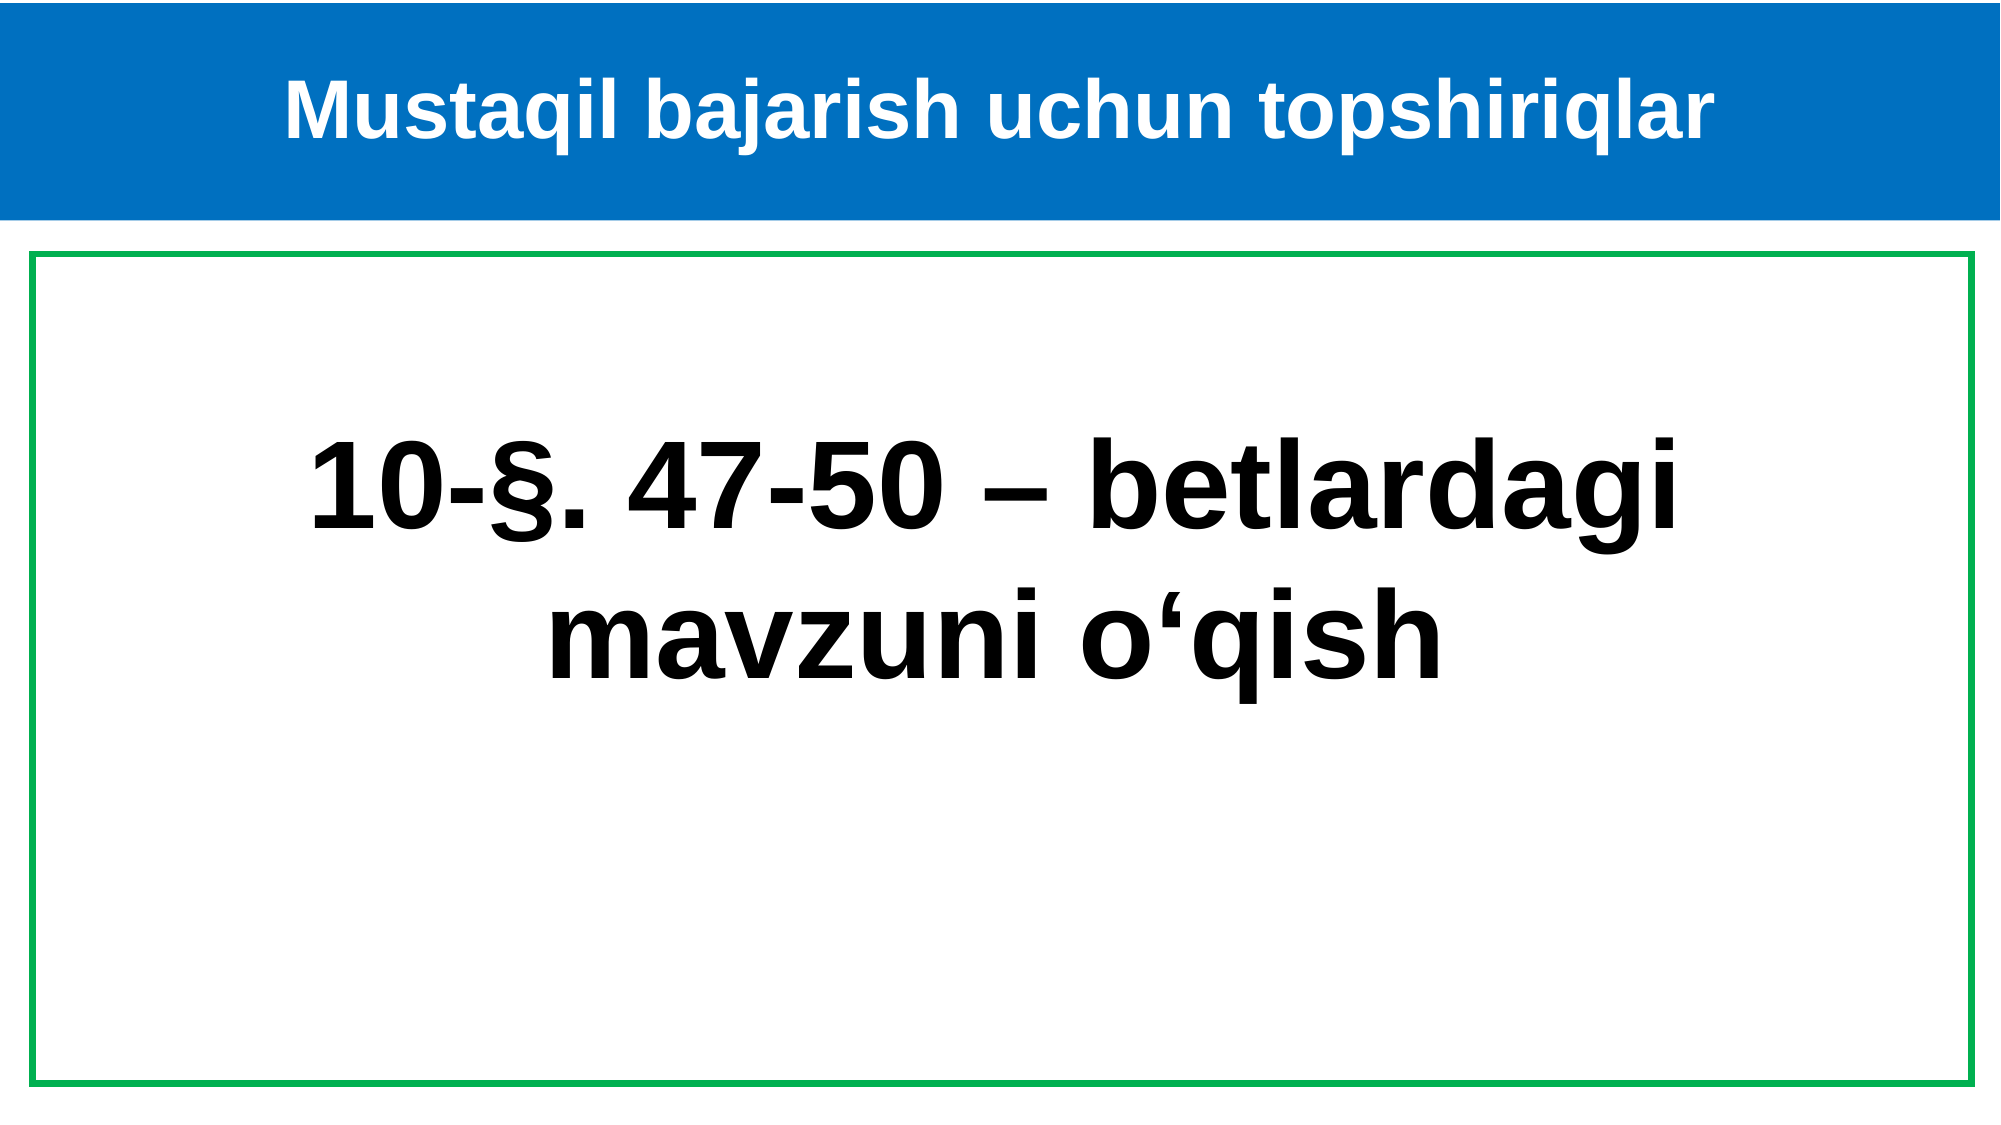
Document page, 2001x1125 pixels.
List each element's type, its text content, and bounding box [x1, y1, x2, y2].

title Mustaqil bajarish uchun topshiriqlar [0, 3, 2000, 221]
text_box [32, 253, 1973, 1085]
text_box 10-§. 47-50 – betlardagi mavzuni o‘qish [89, 395, 1903, 711]
